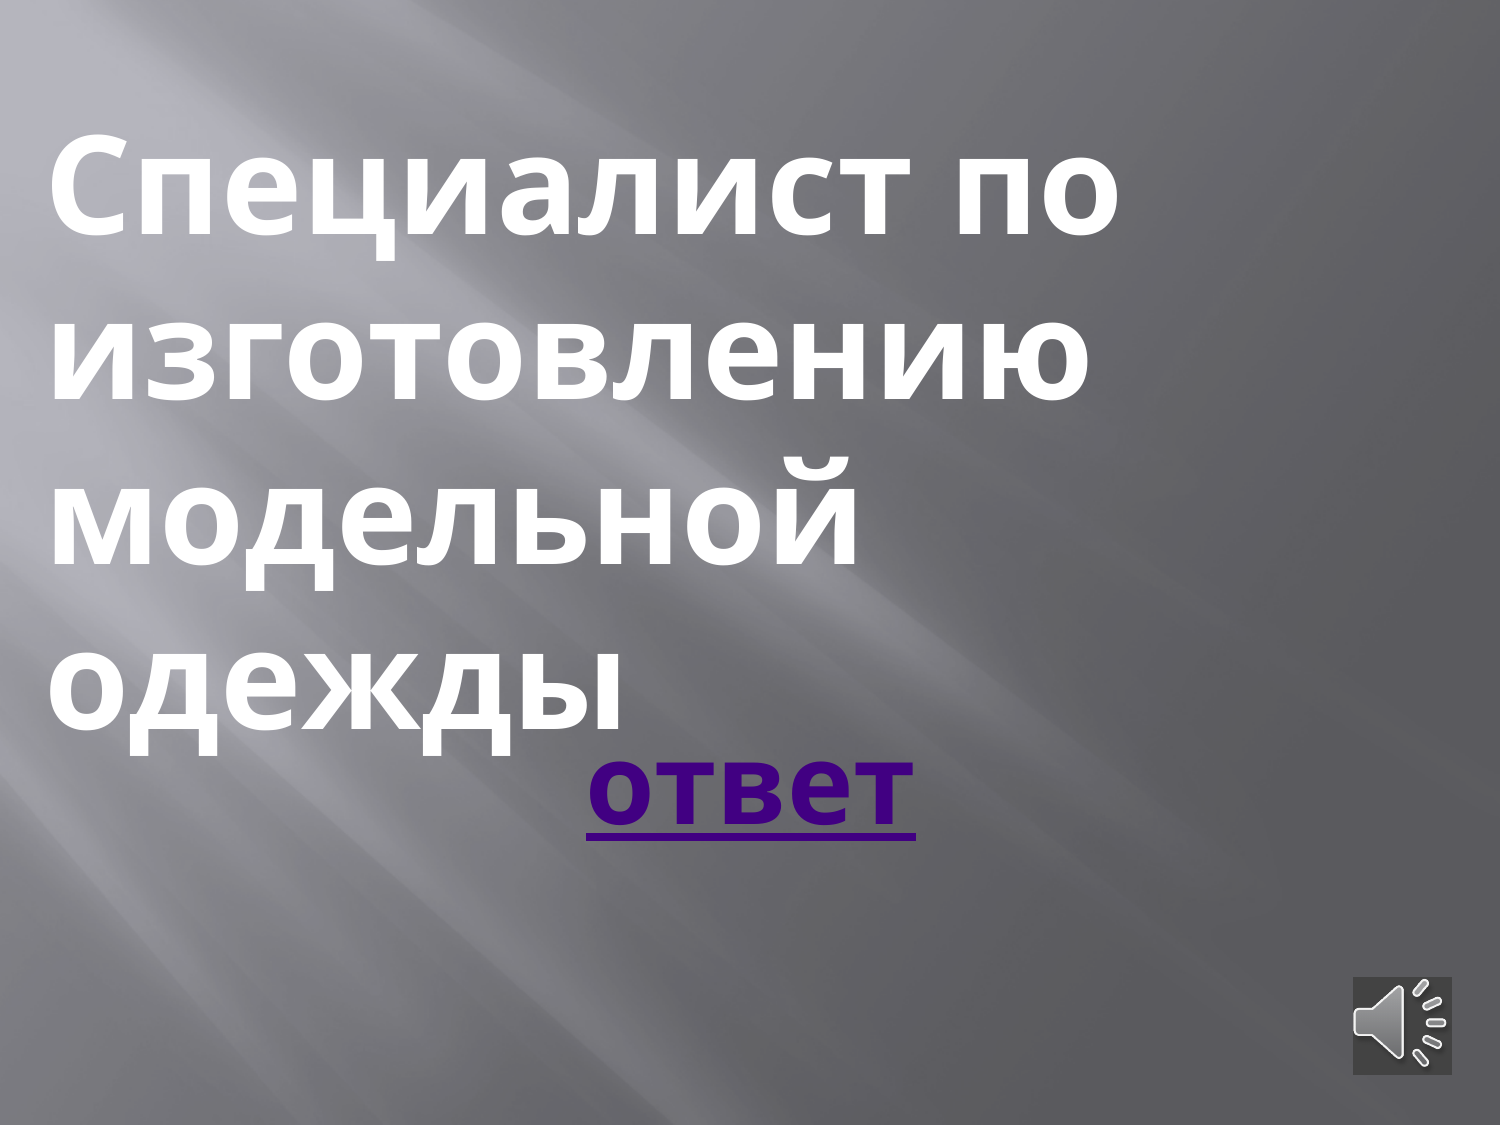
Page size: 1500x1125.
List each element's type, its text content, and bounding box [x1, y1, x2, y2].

text_box ответ [570, 704, 931, 873]
text_box Специалист по изготовлению модельной одежды [29, 89, 1424, 765]
picture [1352, 975, 1453, 1077]
